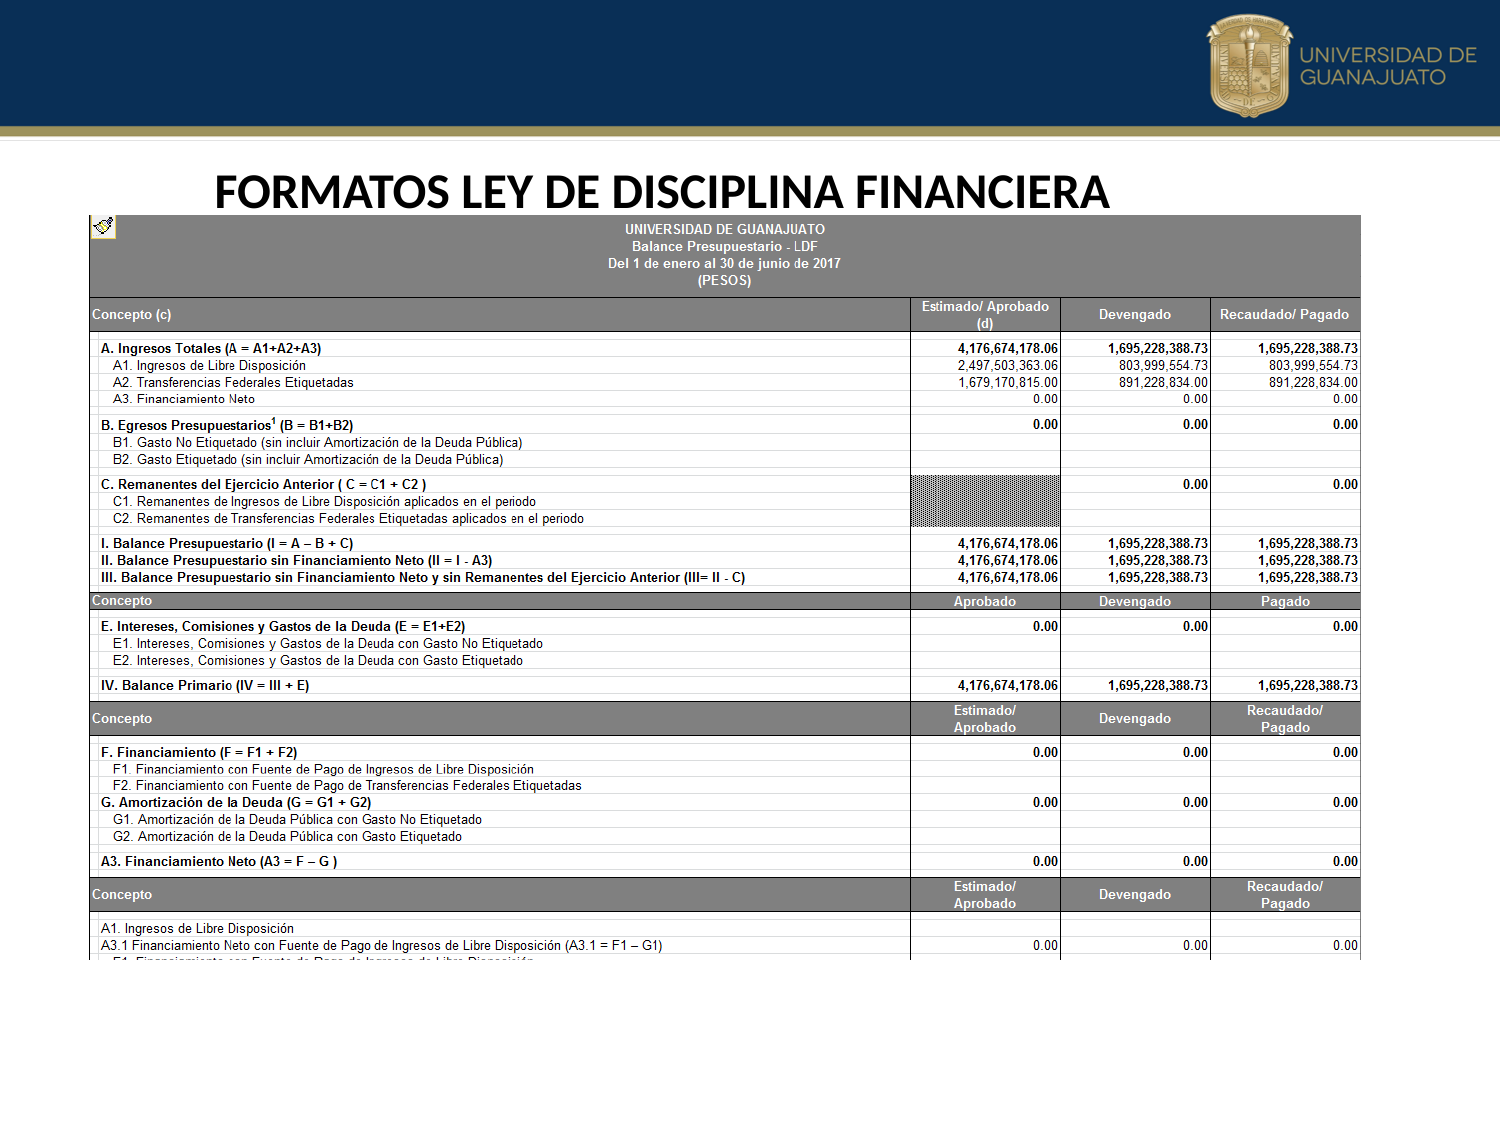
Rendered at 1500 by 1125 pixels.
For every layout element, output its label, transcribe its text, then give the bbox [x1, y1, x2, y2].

picture [0, 0, 1500, 1125]
text_box FORMATOS LEY DE DISCIPLINA FINANCIERA [9, 150, 1316, 226]
